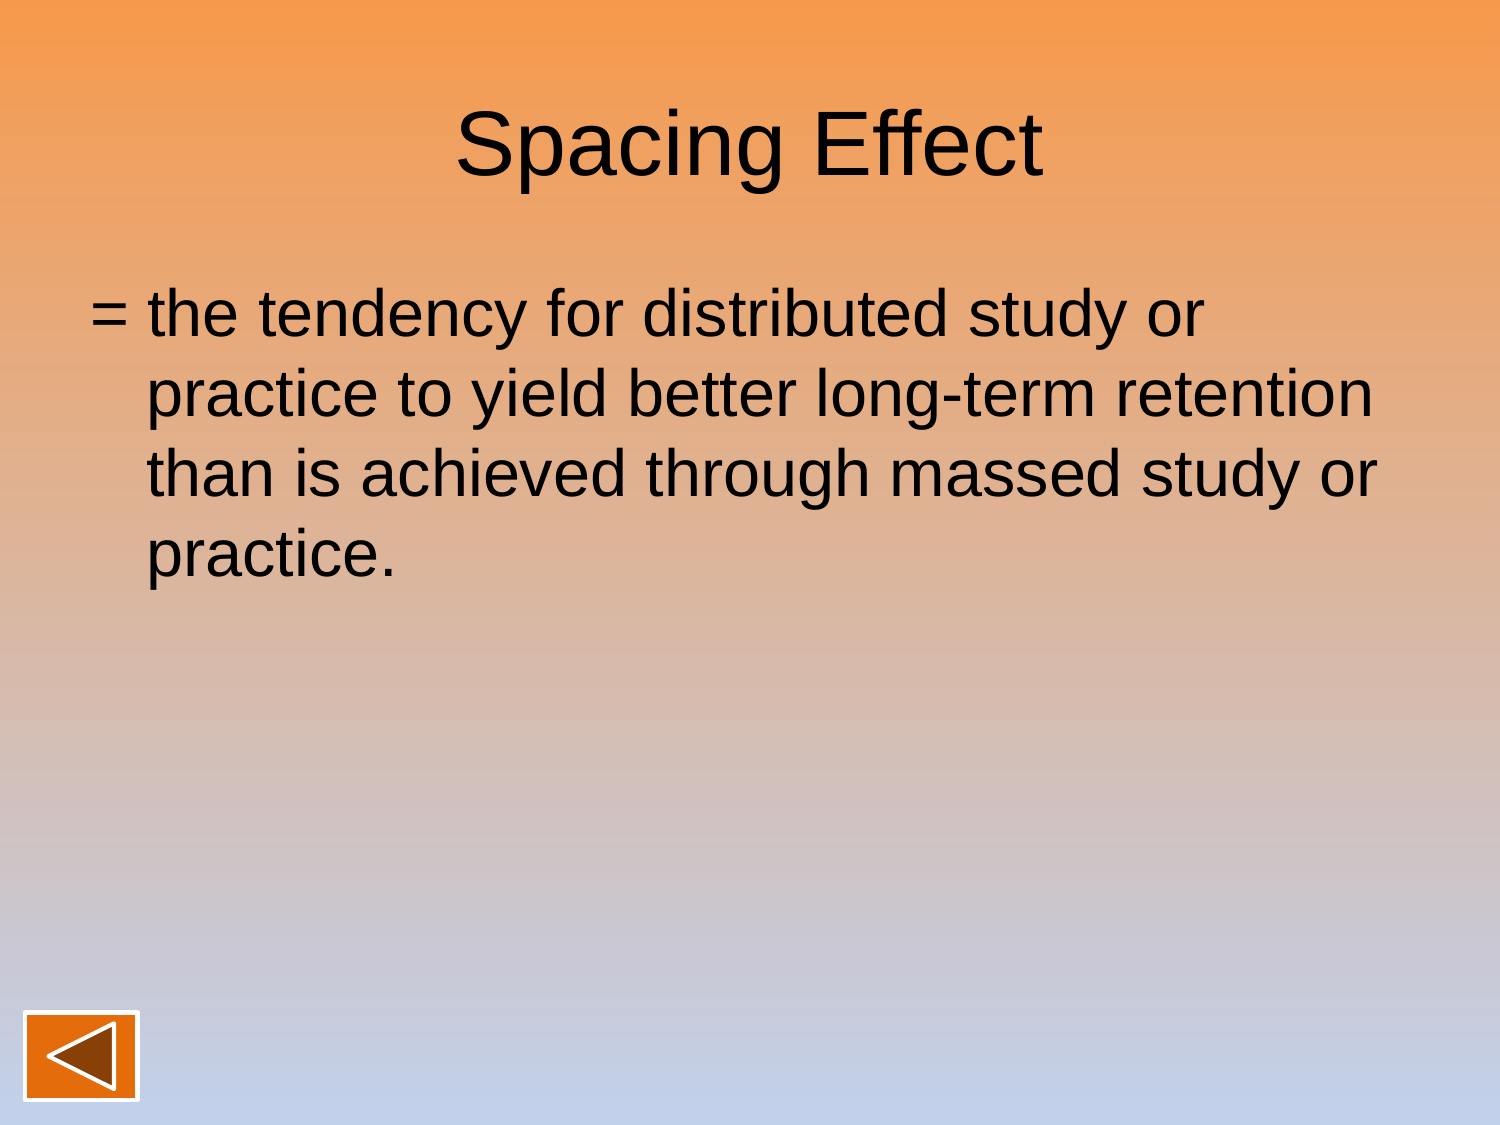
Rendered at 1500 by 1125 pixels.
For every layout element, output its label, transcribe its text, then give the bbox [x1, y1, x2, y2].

list = the tendency for distributed study or practice to yield better long-term retention than is achieved through massed study or practice. [74, 262, 1426, 1006]
title Spacing Effect [74, 44, 1426, 233]
text_box [23, 1010, 140, 1102]
